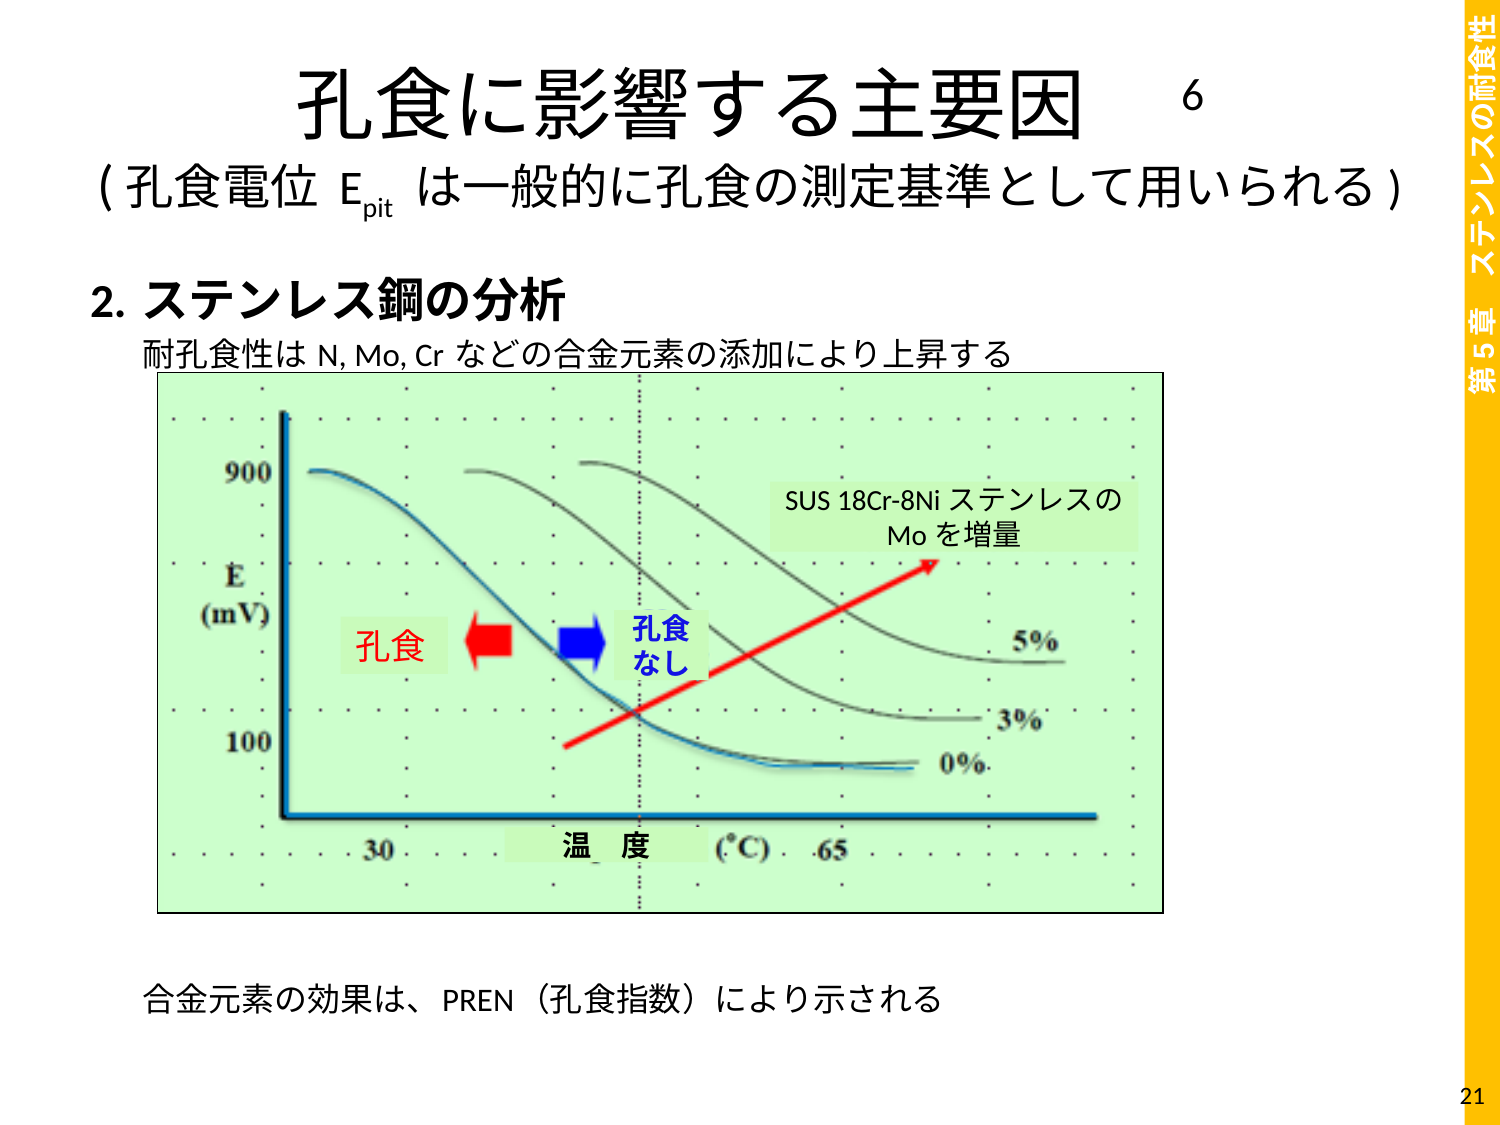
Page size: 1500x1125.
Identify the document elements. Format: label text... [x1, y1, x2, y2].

picture [157, 373, 1163, 913]
list 2. ステンレス鋼の分析 耐孔食性は N, Mo, Cr などの合金元素の添加により上昇する 合金元素の効果は、PREN（孔食指数）により示される [75, 262, 1425, 1043]
slide_number 21 [1435, 1065, 1500, 1125]
title 孔食に影響する主要因 6 (孔食電位 Epit は一般的に孔食の測定基準として用いられる) [75, 45, 1425, 233]
